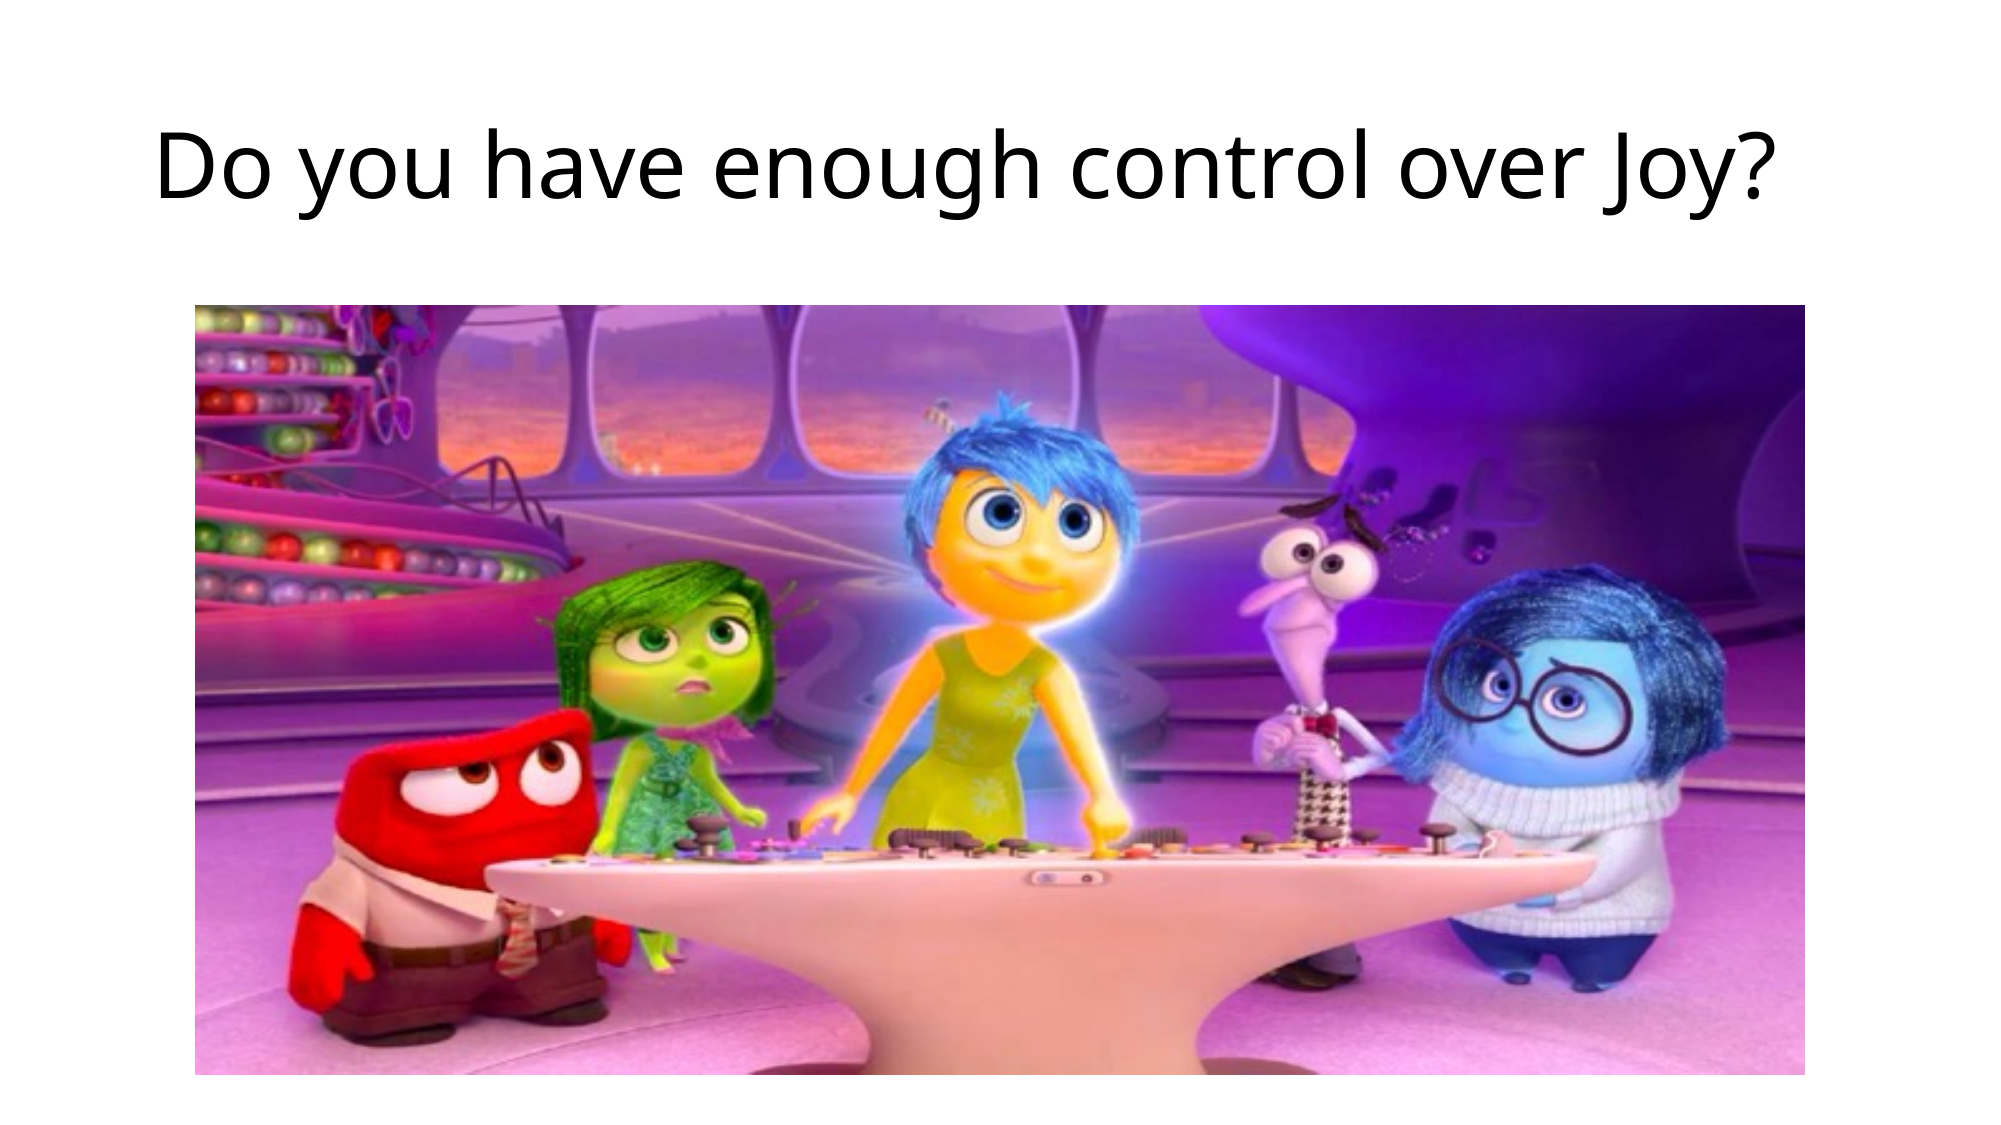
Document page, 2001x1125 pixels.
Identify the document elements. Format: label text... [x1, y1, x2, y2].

title Do you have enough control over Joy? [137, 59, 1863, 278]
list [195, 305, 1805, 1075]
